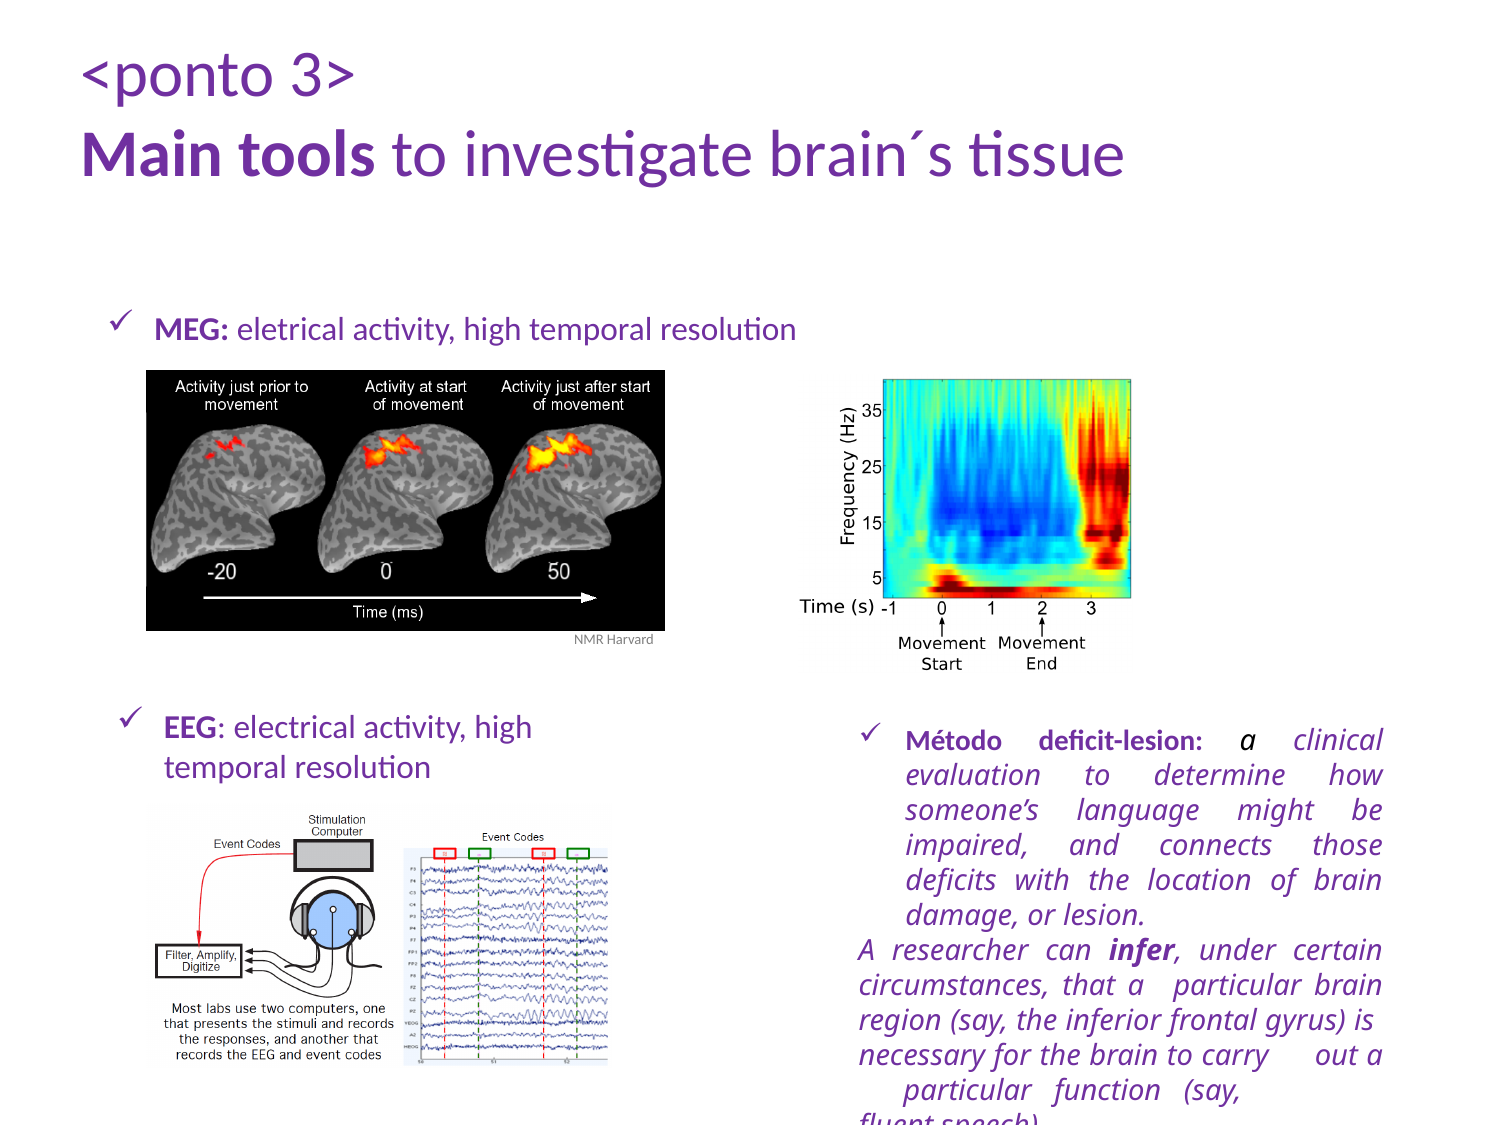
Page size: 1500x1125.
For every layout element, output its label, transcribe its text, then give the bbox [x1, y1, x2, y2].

picture [798, 374, 1133, 673]
text_box Método deficit-lesion: a clinical evaluation to determine how someone’s language might be impaired, and connects those deficits with the location of brain damage, or lesion. A researcher can infer, under certain circumstances, that a particular brain region (say, the inferior frontal gyrus) is necessary for the brain to carry out a particular function (say, fluent speech). [843, 714, 1398, 1125]
text_box MEG: eletrical activity, high temporal resolution [92, 299, 966, 355]
text_box <ponto 3> Main tools to investigate brain´s tissue [65, 22, 1152, 198]
picture [146, 803, 612, 1068]
picture [146, 370, 665, 631]
text_box NMR Harvard [559, 622, 774, 656]
text_box EEG: electrical activity, high temporal resolution [102, 697, 621, 793]
